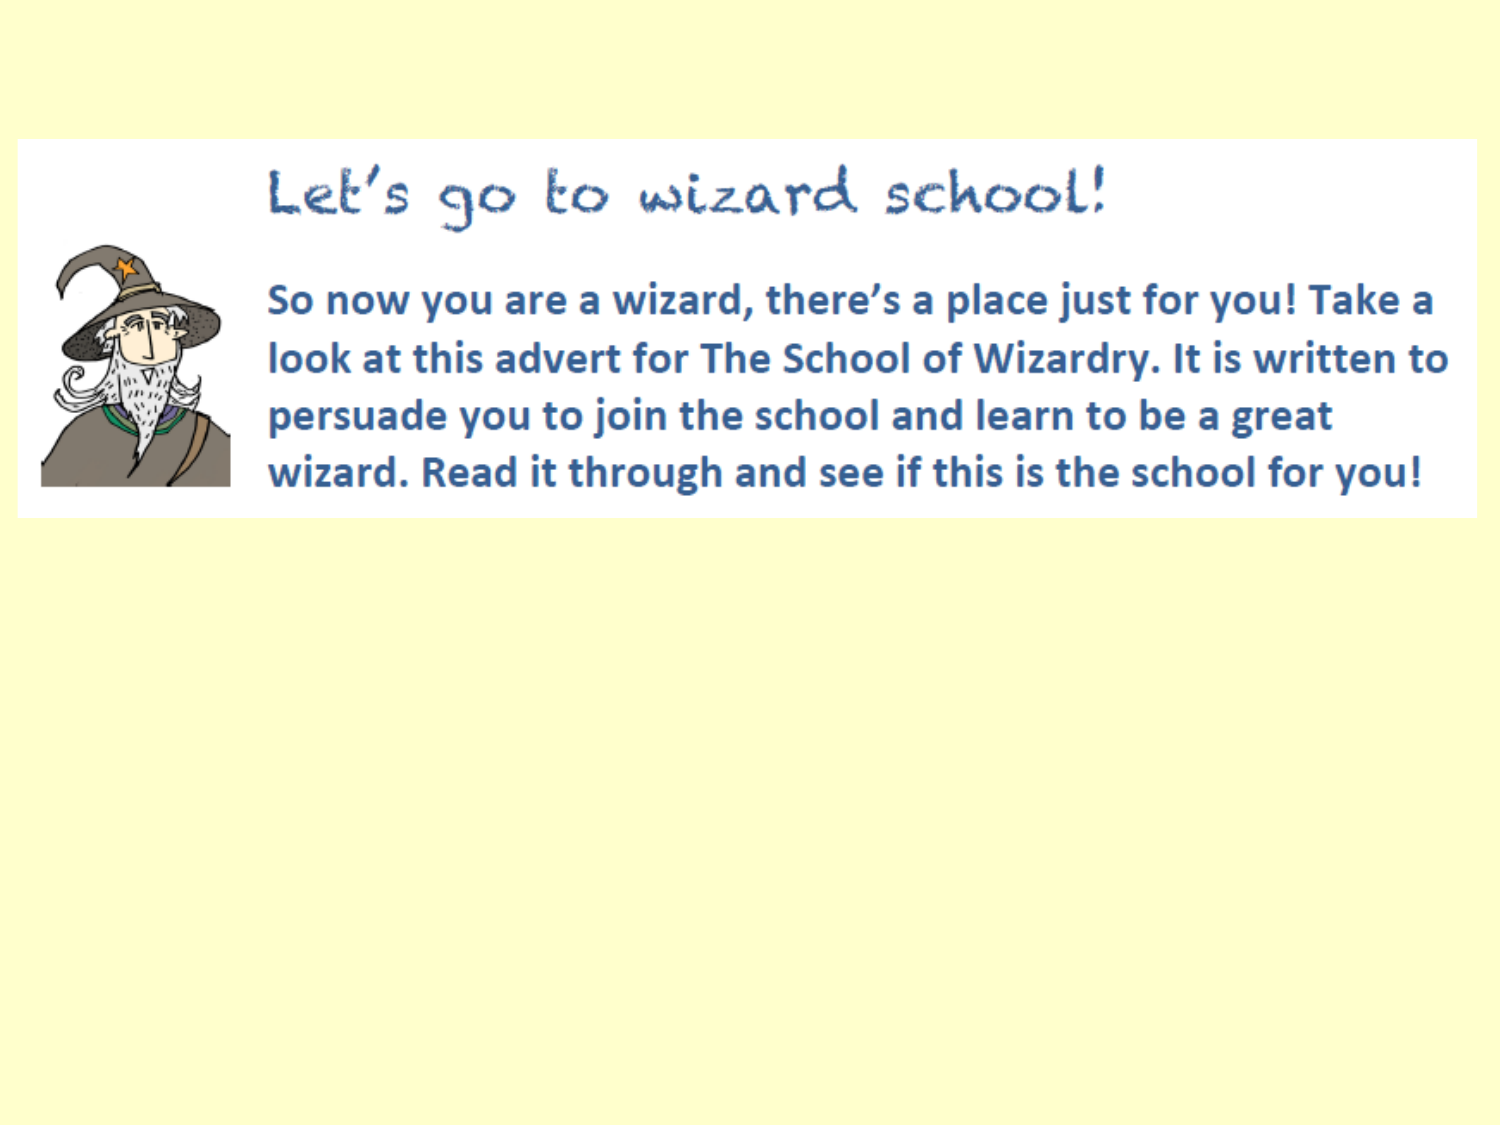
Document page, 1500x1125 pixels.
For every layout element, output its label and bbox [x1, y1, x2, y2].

picture [17, 139, 1478, 519]
